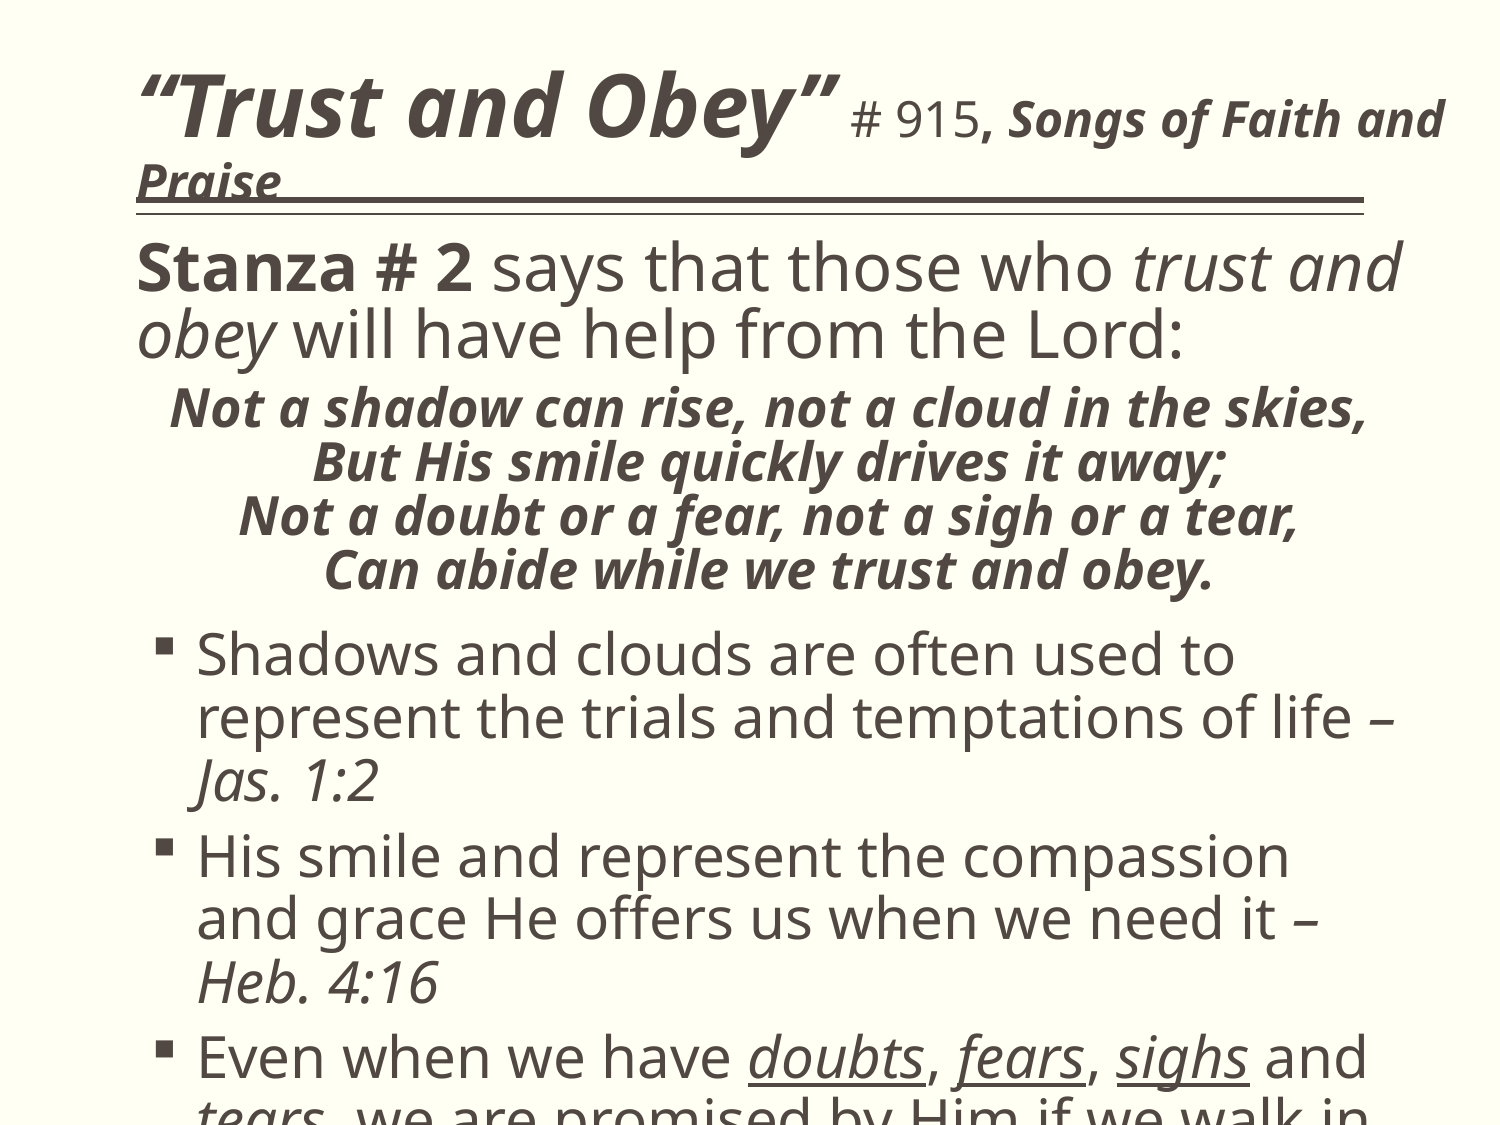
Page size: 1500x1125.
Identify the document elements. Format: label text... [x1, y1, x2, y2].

title “Trust and Obey” # 915, Songs of Faith and Praise [135, 54, 1500, 173]
list Stanza # 2 says that those who trust and obey will have help from the Lord: Not a shadow can rise, not a cloud in the skies, But His smile quickly drives it away; Not a doubt or a fear, not a sigh or a tear, Can abide while we trust and obey. Shadows and clouds are often used to represent the trials and temptations of life – Jas. 1:2 His smile and represent the compassion and grace He offers us when we need it – Heb. 4:16 Even when we have doubts, fears, sighs and tears, we are promised by Him if we walk in His way that He will bless us – Psa. 37:3-5; 115:11 [135, 230, 1405, 1125]
